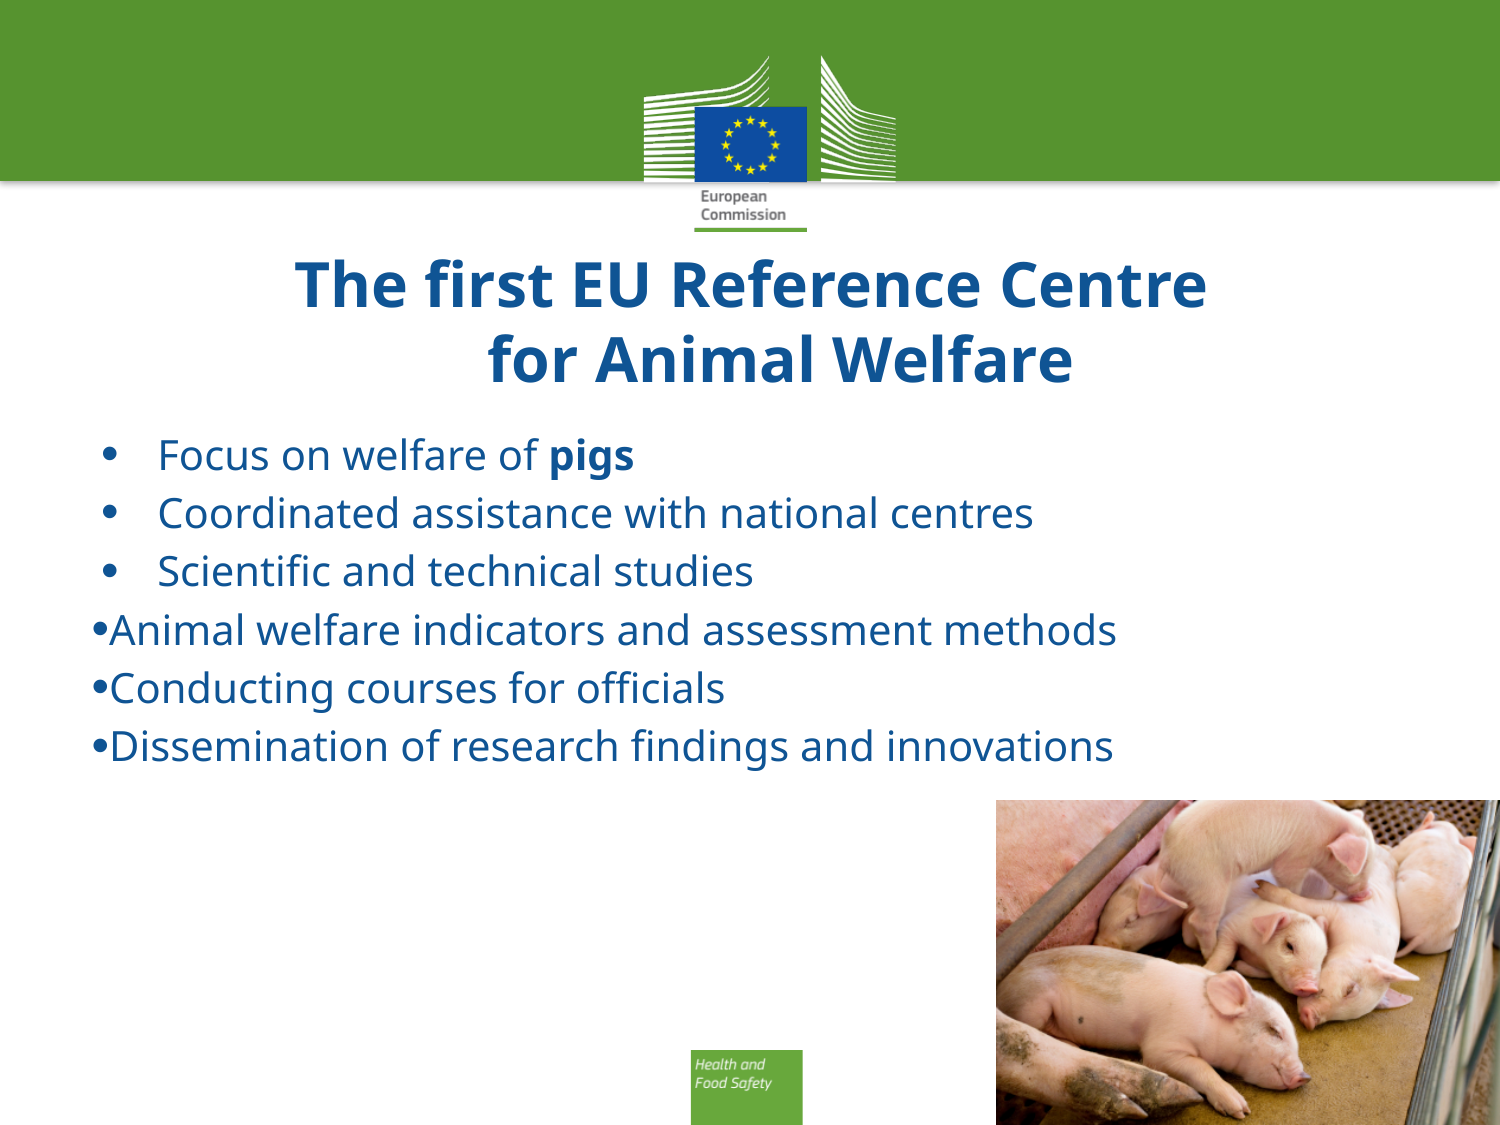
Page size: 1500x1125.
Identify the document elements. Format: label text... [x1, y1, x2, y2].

title The first EU Reference Centre for Animal Welfare [76, 243, 1427, 398]
picture [996, 799, 1500, 1125]
list Focus on welfare of pigs Coordinated assistance with national centres Scientific and technical studies Animal welfare indicators and assessment methods Conducting courses for officials Dissemination of research findings and innovations [76, 420, 1427, 977]
